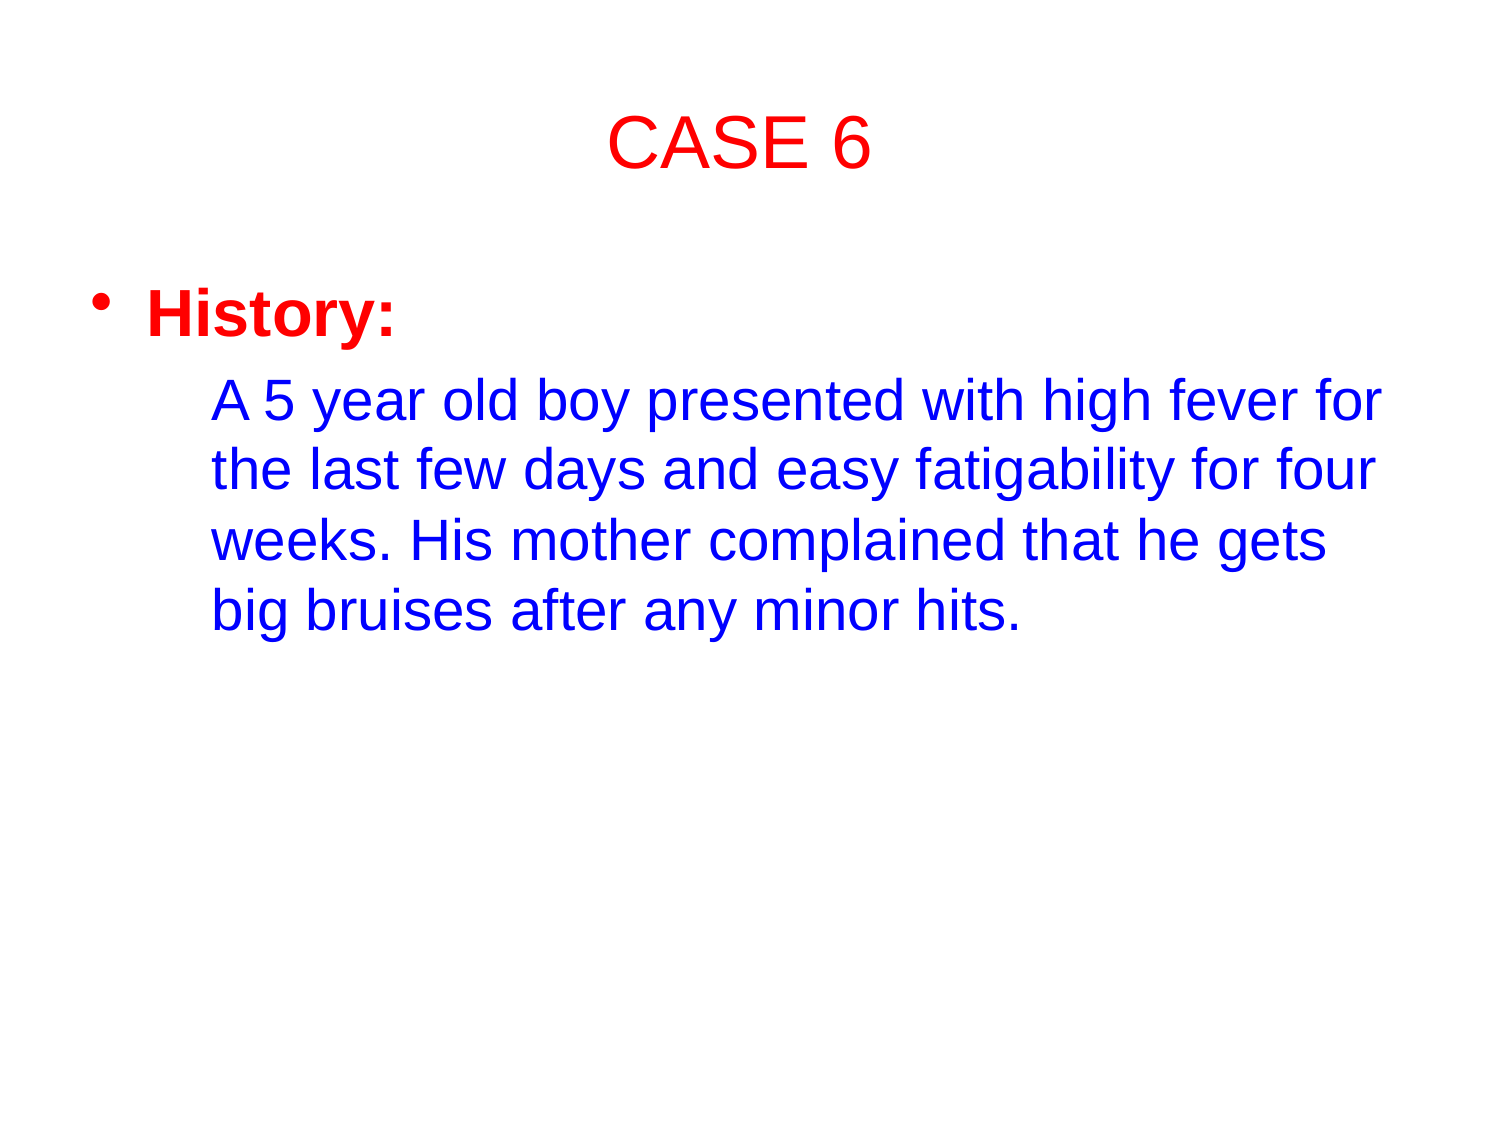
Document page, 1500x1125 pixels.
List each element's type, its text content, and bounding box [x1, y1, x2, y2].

list History: A 5 year old boy presented with high fever for the last few days and easy fatigability for four weeks. His mother complained that he gets big bruises after any minor hits. [74, 262, 1426, 1006]
title CASE 6 [74, 44, 1426, 233]
